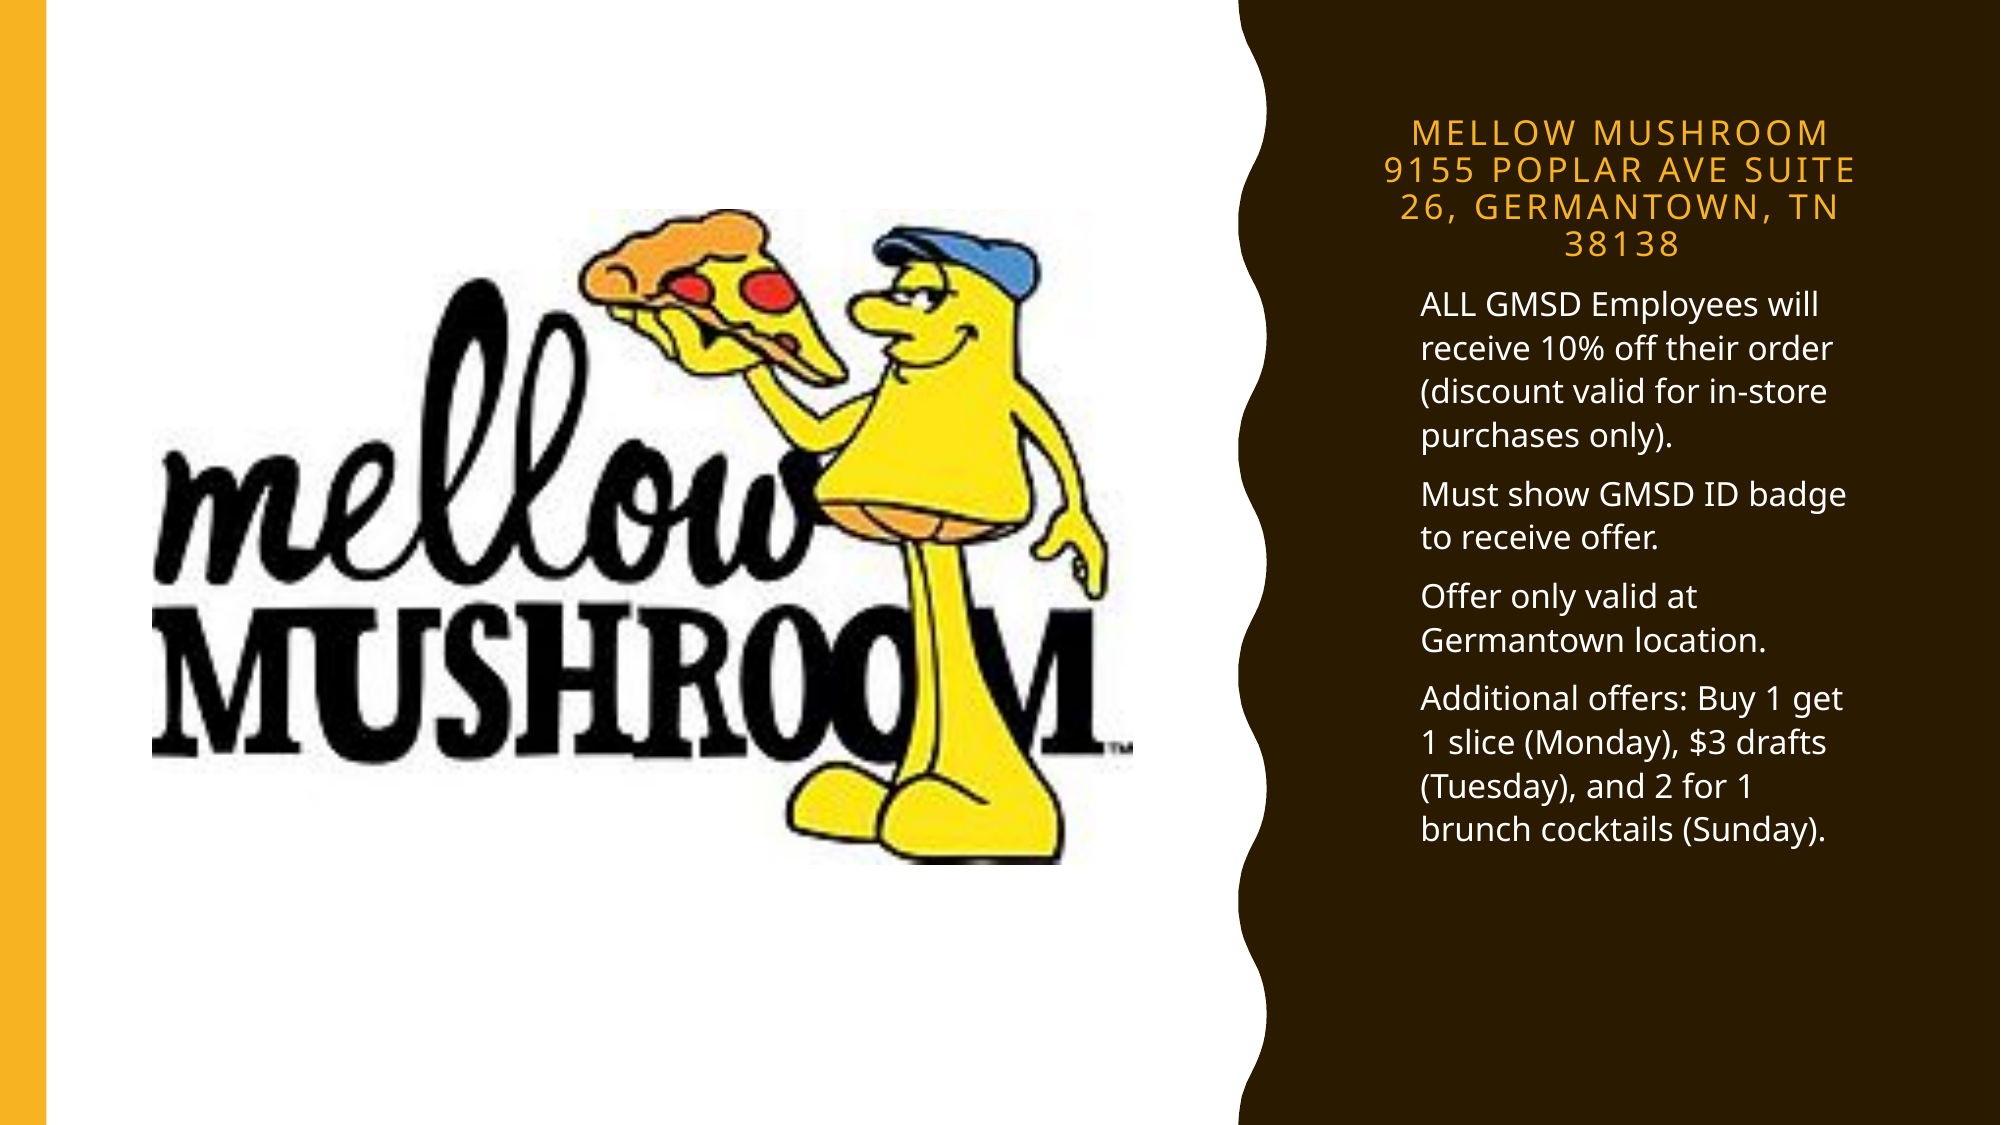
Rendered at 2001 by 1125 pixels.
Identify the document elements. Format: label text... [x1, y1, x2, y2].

text_box [0, 0, 47, 1125]
text_box [47, 0, 1266, 1125]
list ALL GMSD Employees will receive 10% off their order (discount valid for in-store purchases only). Must show GMSD ID badge to receive offer. Offer only valid at Germantown location. Additional offers: Buy 1 get 1 slice (Monday), $3 drafts (Tuesday), and 2 for 1 brunch cocktails (Sunday). [1368, 271, 1875, 965]
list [151, 209, 1133, 865]
title Mellow mushroom 9155 Poplar Ave Suite 26, Germantown, TN 38138 [1368, 75, 1875, 271]
text_box [1238, 0, 2000, 1125]
